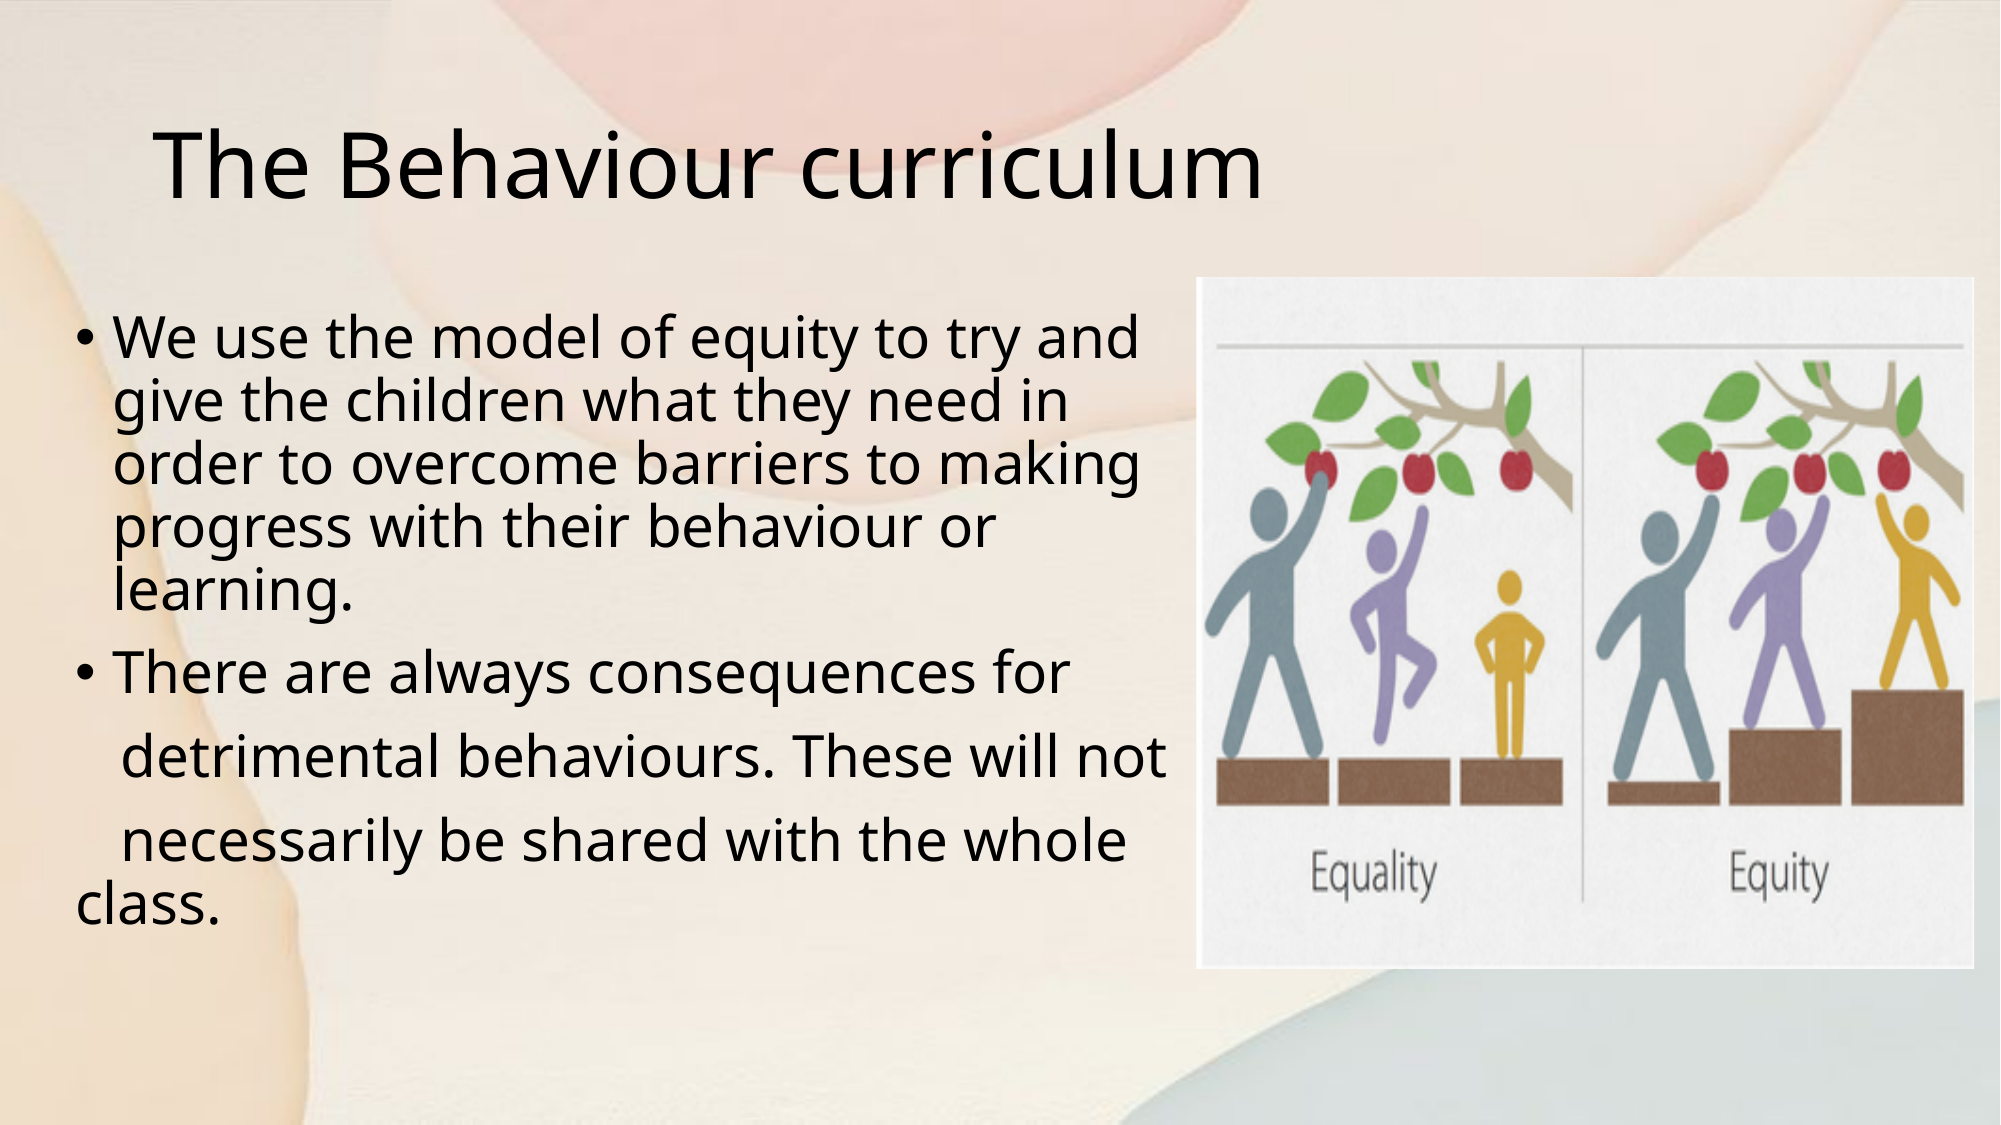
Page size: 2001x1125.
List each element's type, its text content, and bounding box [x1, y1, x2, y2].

title The Behaviour curriculum [137, 59, 1863, 278]
picture [0, 0, 2001, 1125]
text_box We use the model of equity to try and give the children what they need in order to overcome barriers to making progress with their behaviour or learning. There are always consequences for detrimental behaviours. These will not necessarily be shared with the whole class. [60, 300, 1196, 945]
